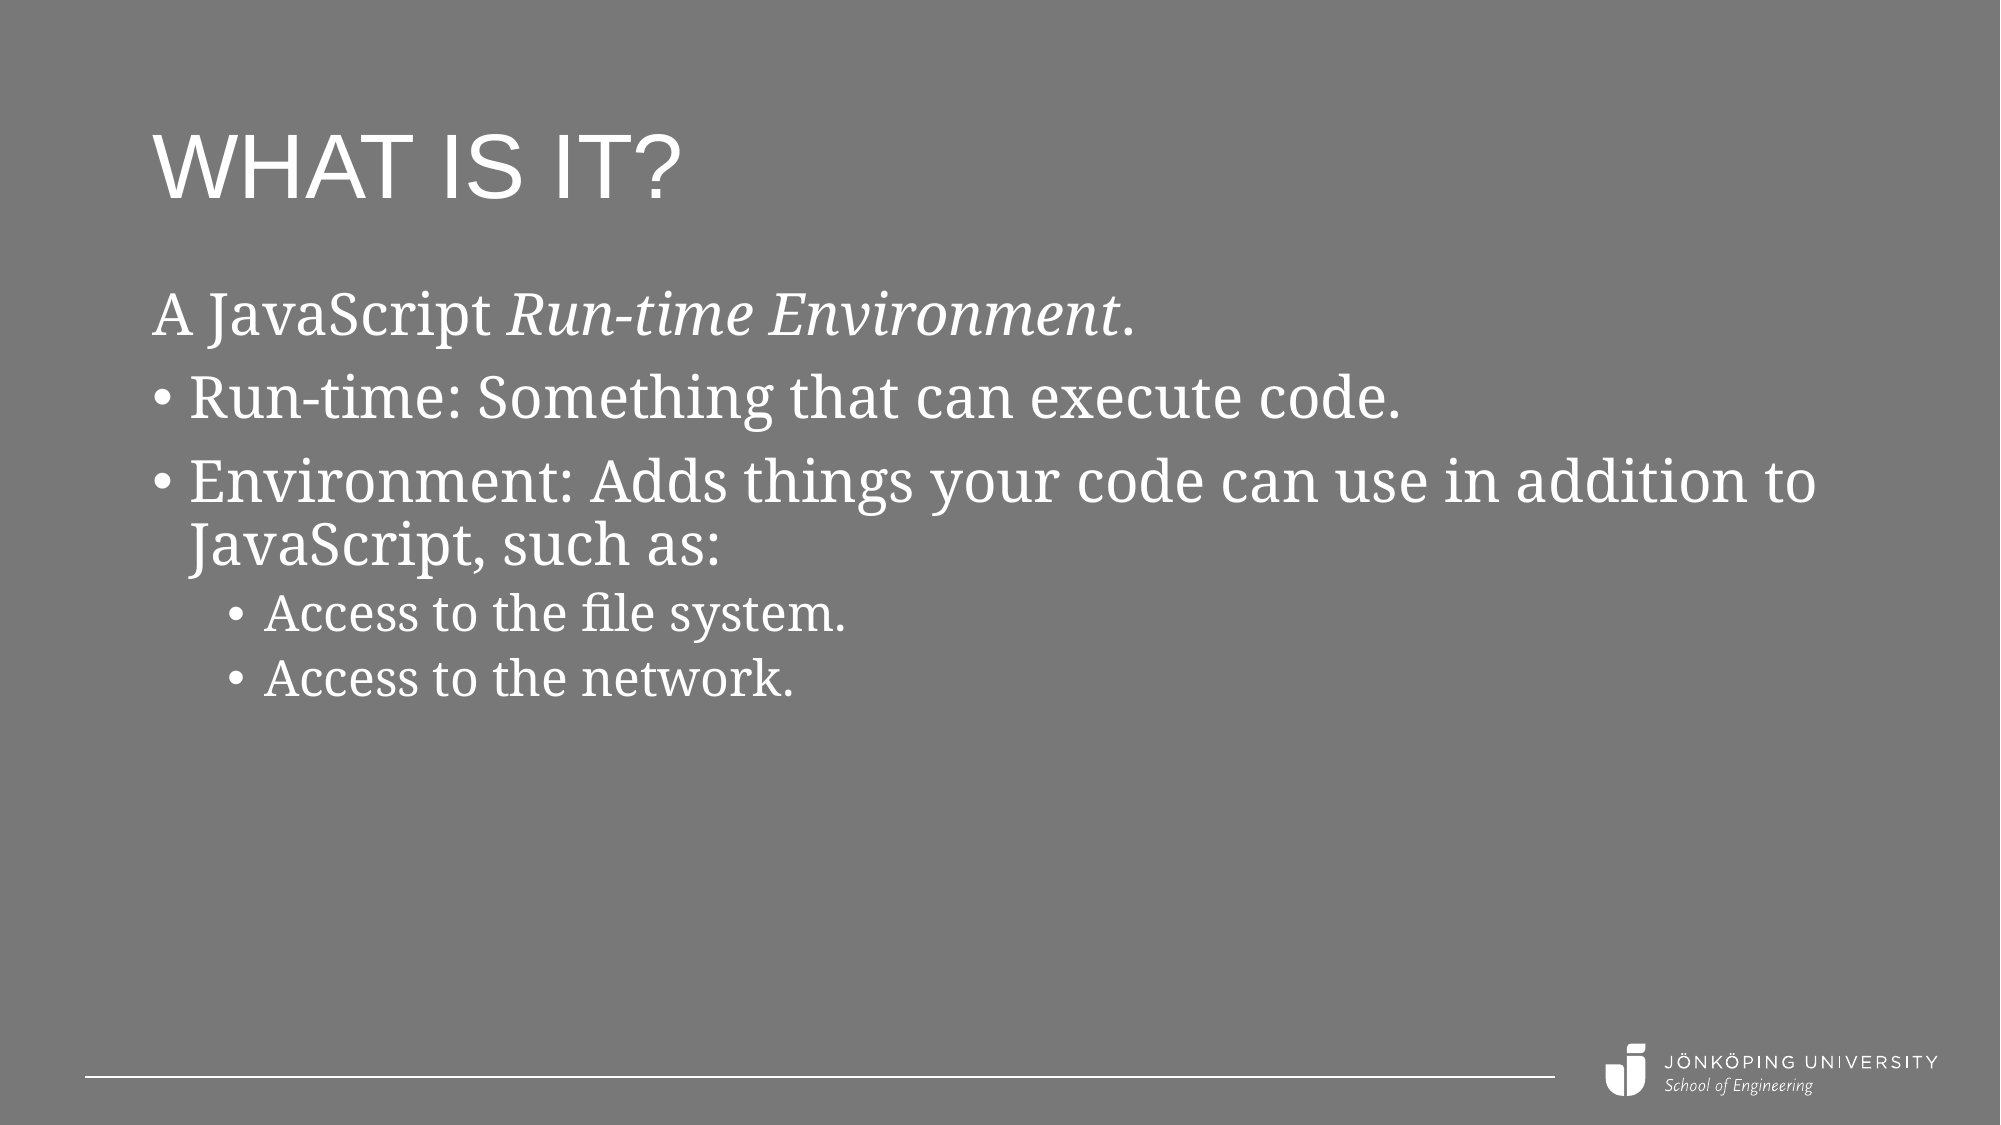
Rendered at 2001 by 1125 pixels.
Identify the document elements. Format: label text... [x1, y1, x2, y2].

list A JavaScript Run-time Environment. Run-time: Something that can execute code. Environment: Adds things your code can use in addition to JavaScript, such as: Access to the file system. Access to the network. [137, 277, 1863, 931]
title What is it? [137, 59, 1863, 277]
